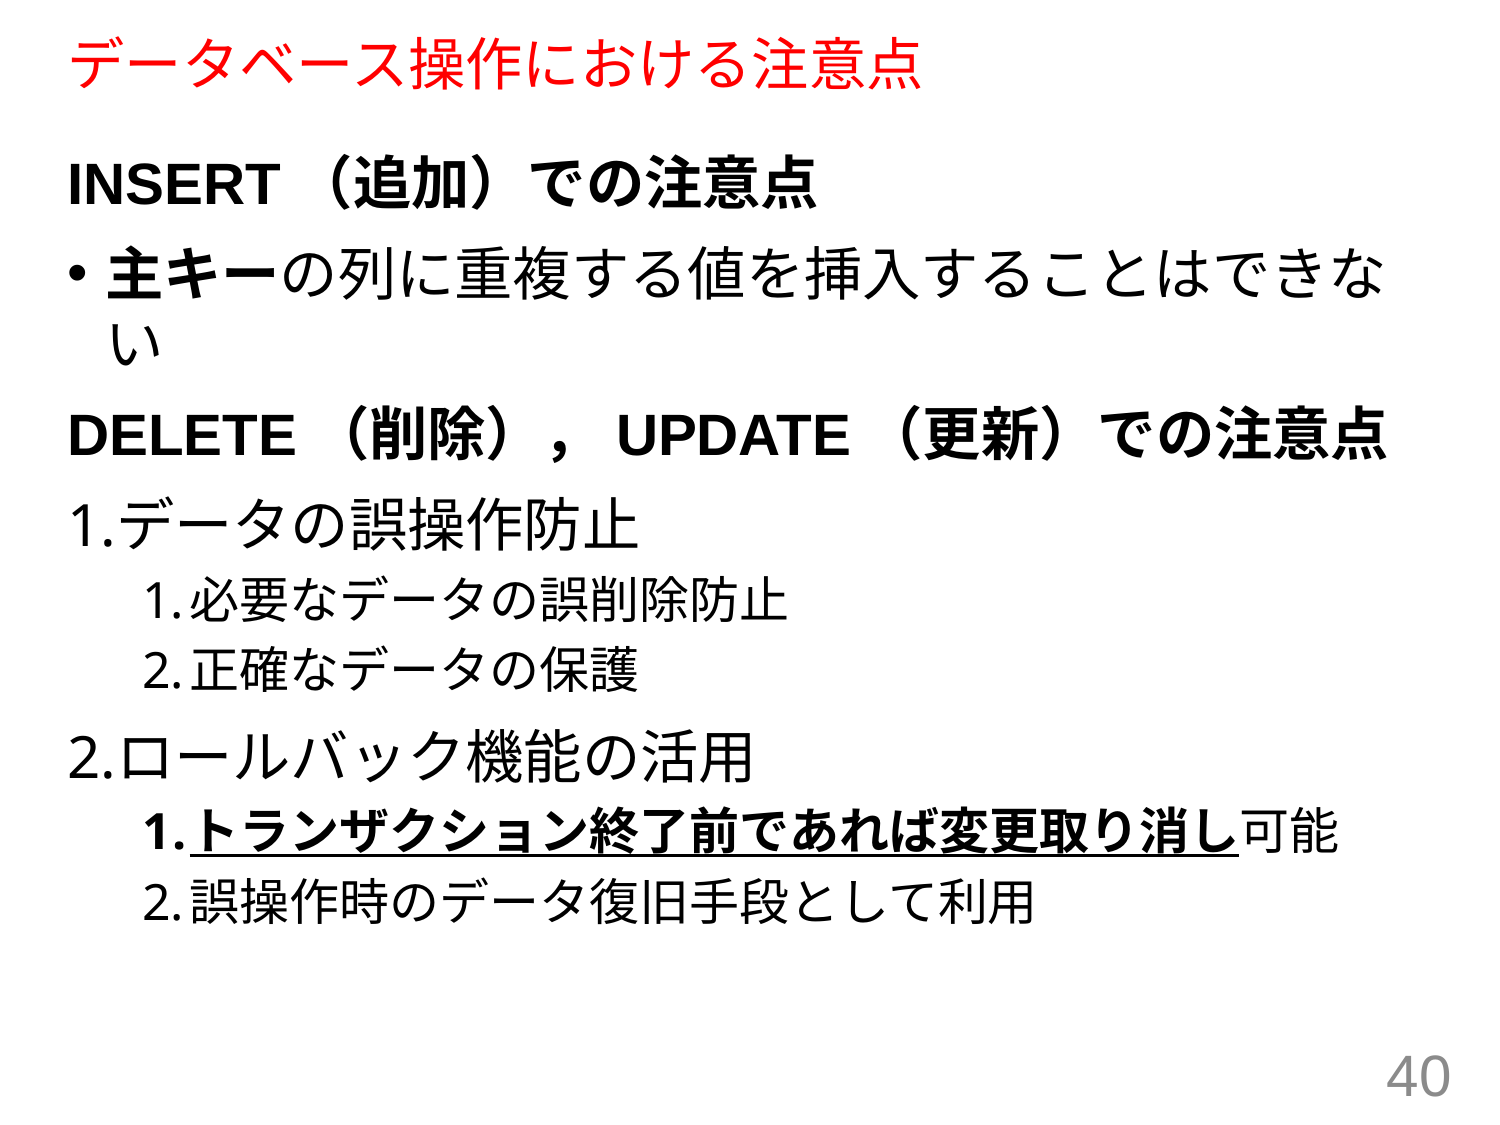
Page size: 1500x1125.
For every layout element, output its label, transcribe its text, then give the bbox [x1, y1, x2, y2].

slide_number 40 [1129, 1042, 1467, 1103]
list INSERT（追加）での注意点 主キーの列に重複する値を挿入することはできない DELETE（削除），UPDATE（更新）での注意点 データの誤操作防止 必要なデータの誤削除防止 正確なデータの保護 ロールバック機能の活用 トランザクション終了前であれば変更取り消し可能 誤操作時のデータ復旧手段として利用 [52, 138, 1441, 1089]
title データベース操作における注意点 [52, 28, 1482, 106]
